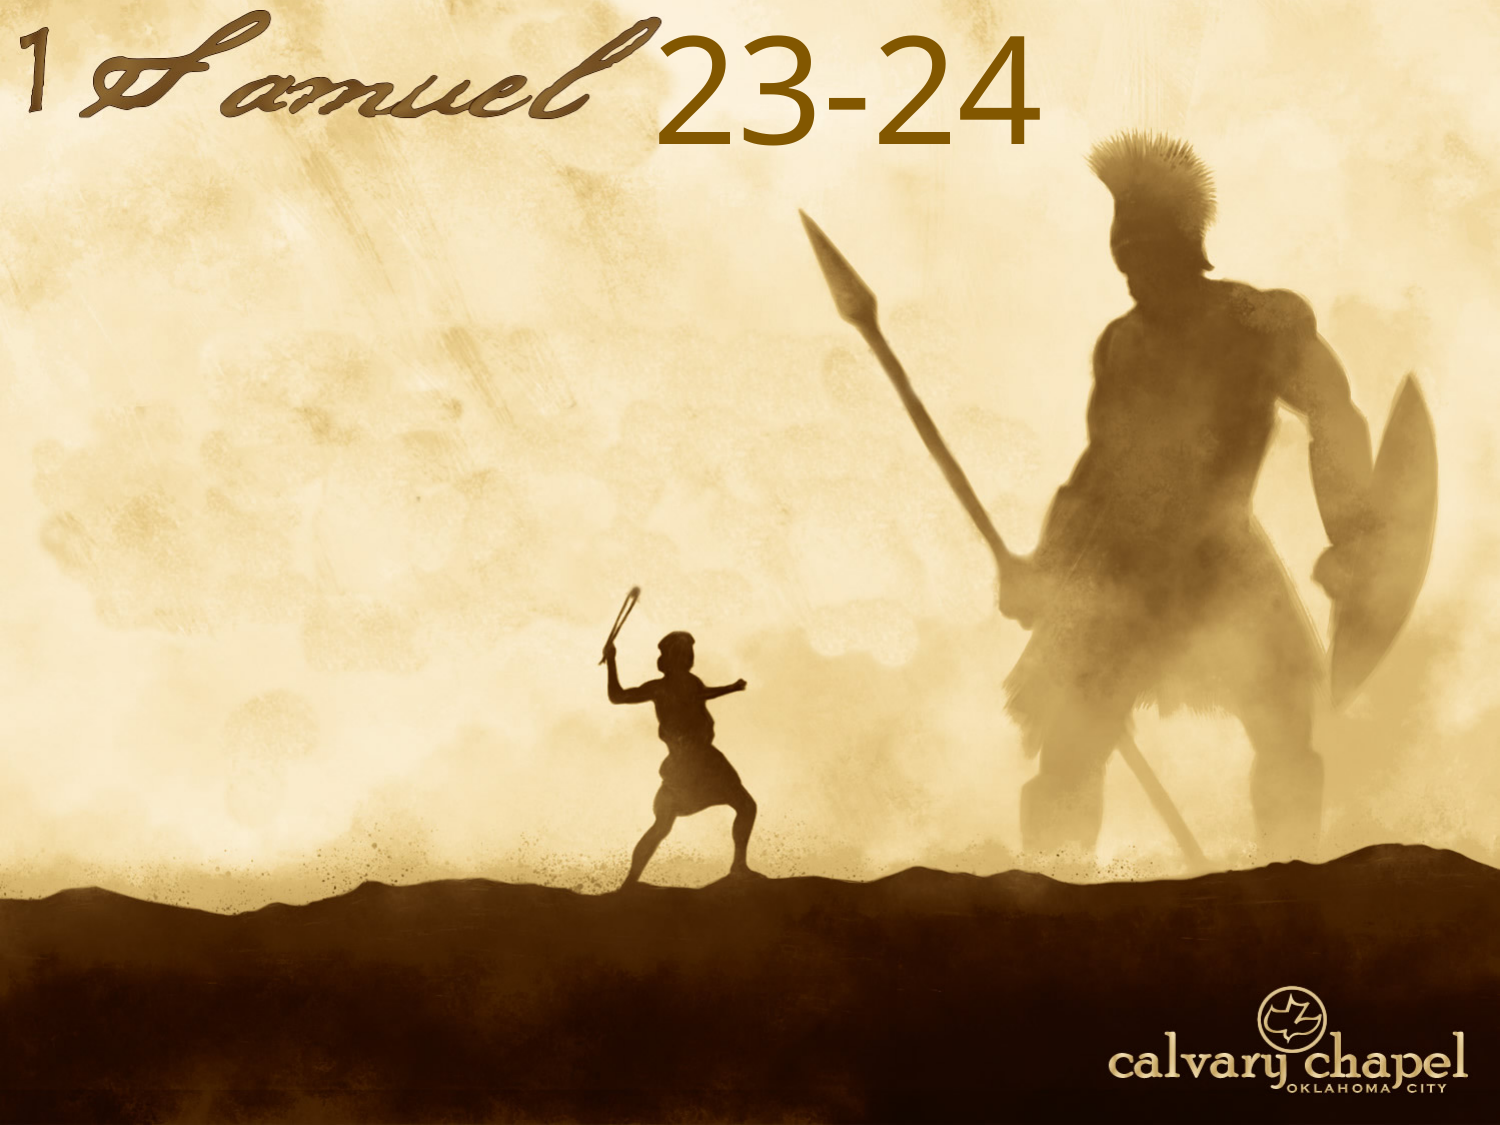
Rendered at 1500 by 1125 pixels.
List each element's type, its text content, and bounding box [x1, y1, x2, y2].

text_box 23-24 [637, 0, 1450, 183]
picture [0, 0, 1500, 1125]
